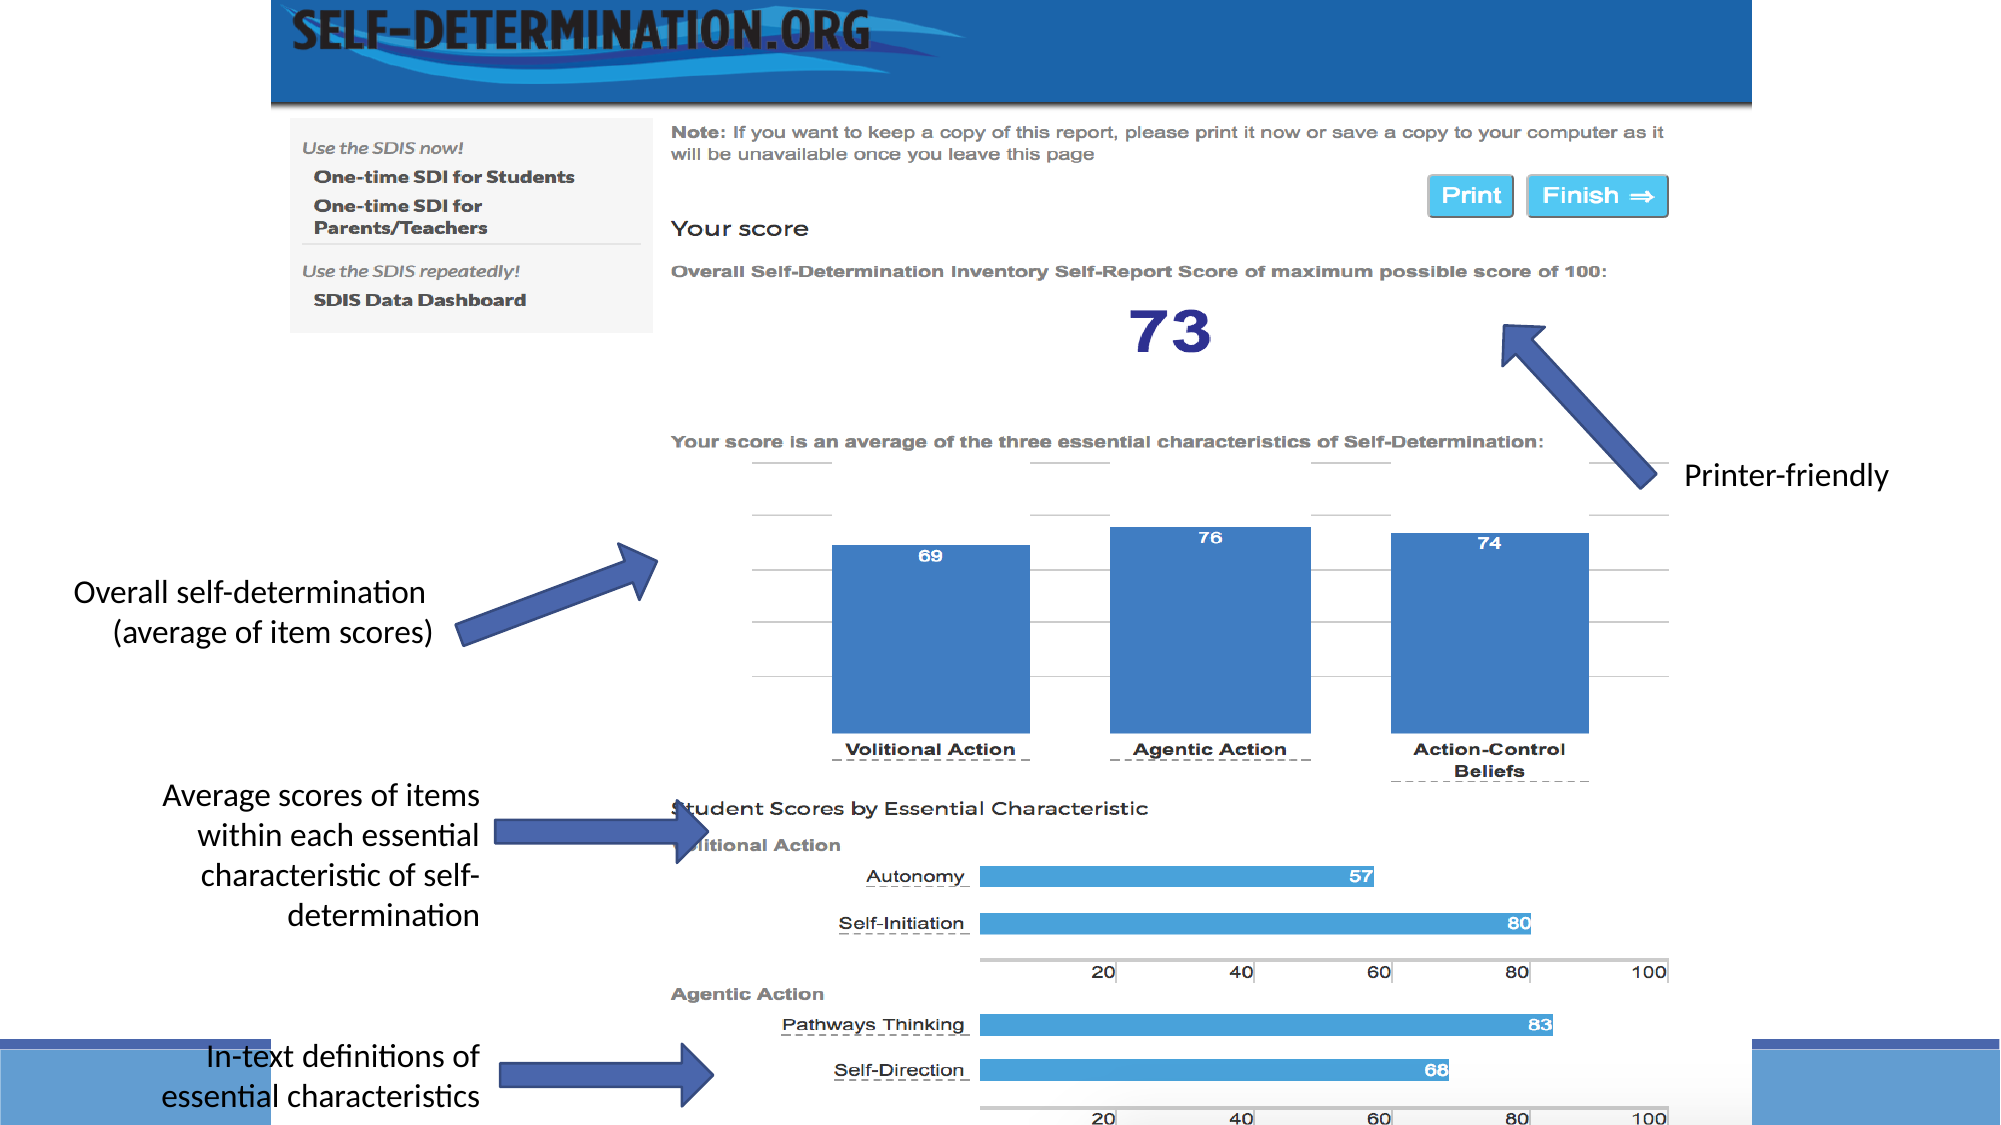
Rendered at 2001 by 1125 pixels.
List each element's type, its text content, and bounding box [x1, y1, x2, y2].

text_box Average scores of items within each essential characteristic of self-determination [100, 766, 268, 941]
text_box Printer-friendly [1761, 445, 2000, 500]
text_box Overall self-determination (average of item scores) [53, 562, 268, 657]
picture [271, 0, 1753, 1125]
text_box In-text definitions of essential characteristics [100, 1027, 268, 1122]
